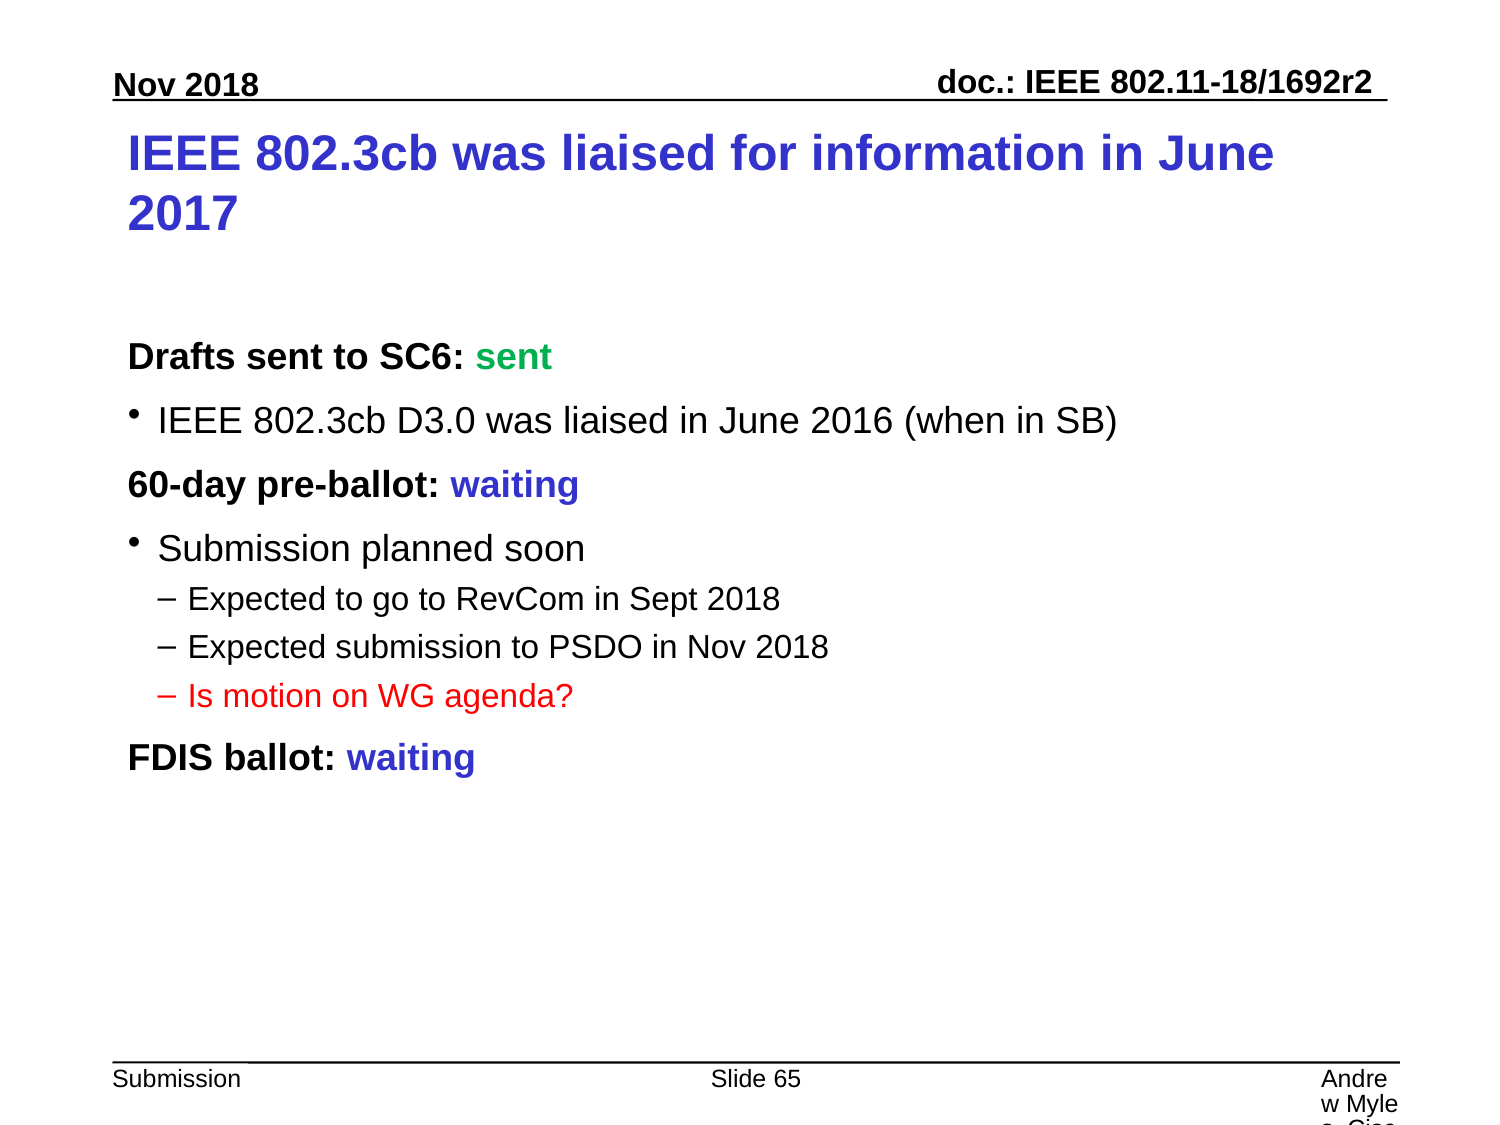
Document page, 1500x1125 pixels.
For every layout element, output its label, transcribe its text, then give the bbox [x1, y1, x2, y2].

slide_number Slide 65 [709, 1061, 803, 1093]
list Drafts sent to SC6: sent IEEE 802.3cb D3.0 was liaised in June 2016 (when in SB) 60-day pre-ballot: waiting Submission planned soon Expected to go to RevCom in Sept 2018 Expected submission to PSDO in Nov 2018 Is motion on WG agenda? FDIS ballot: waiting [112, 324, 1388, 1000]
footer Andrew Myles, Cisco [1320, 1061, 1402, 1093]
title IEEE 802.3cb was liaised for information in June 2017 [112, 112, 1388, 288]
